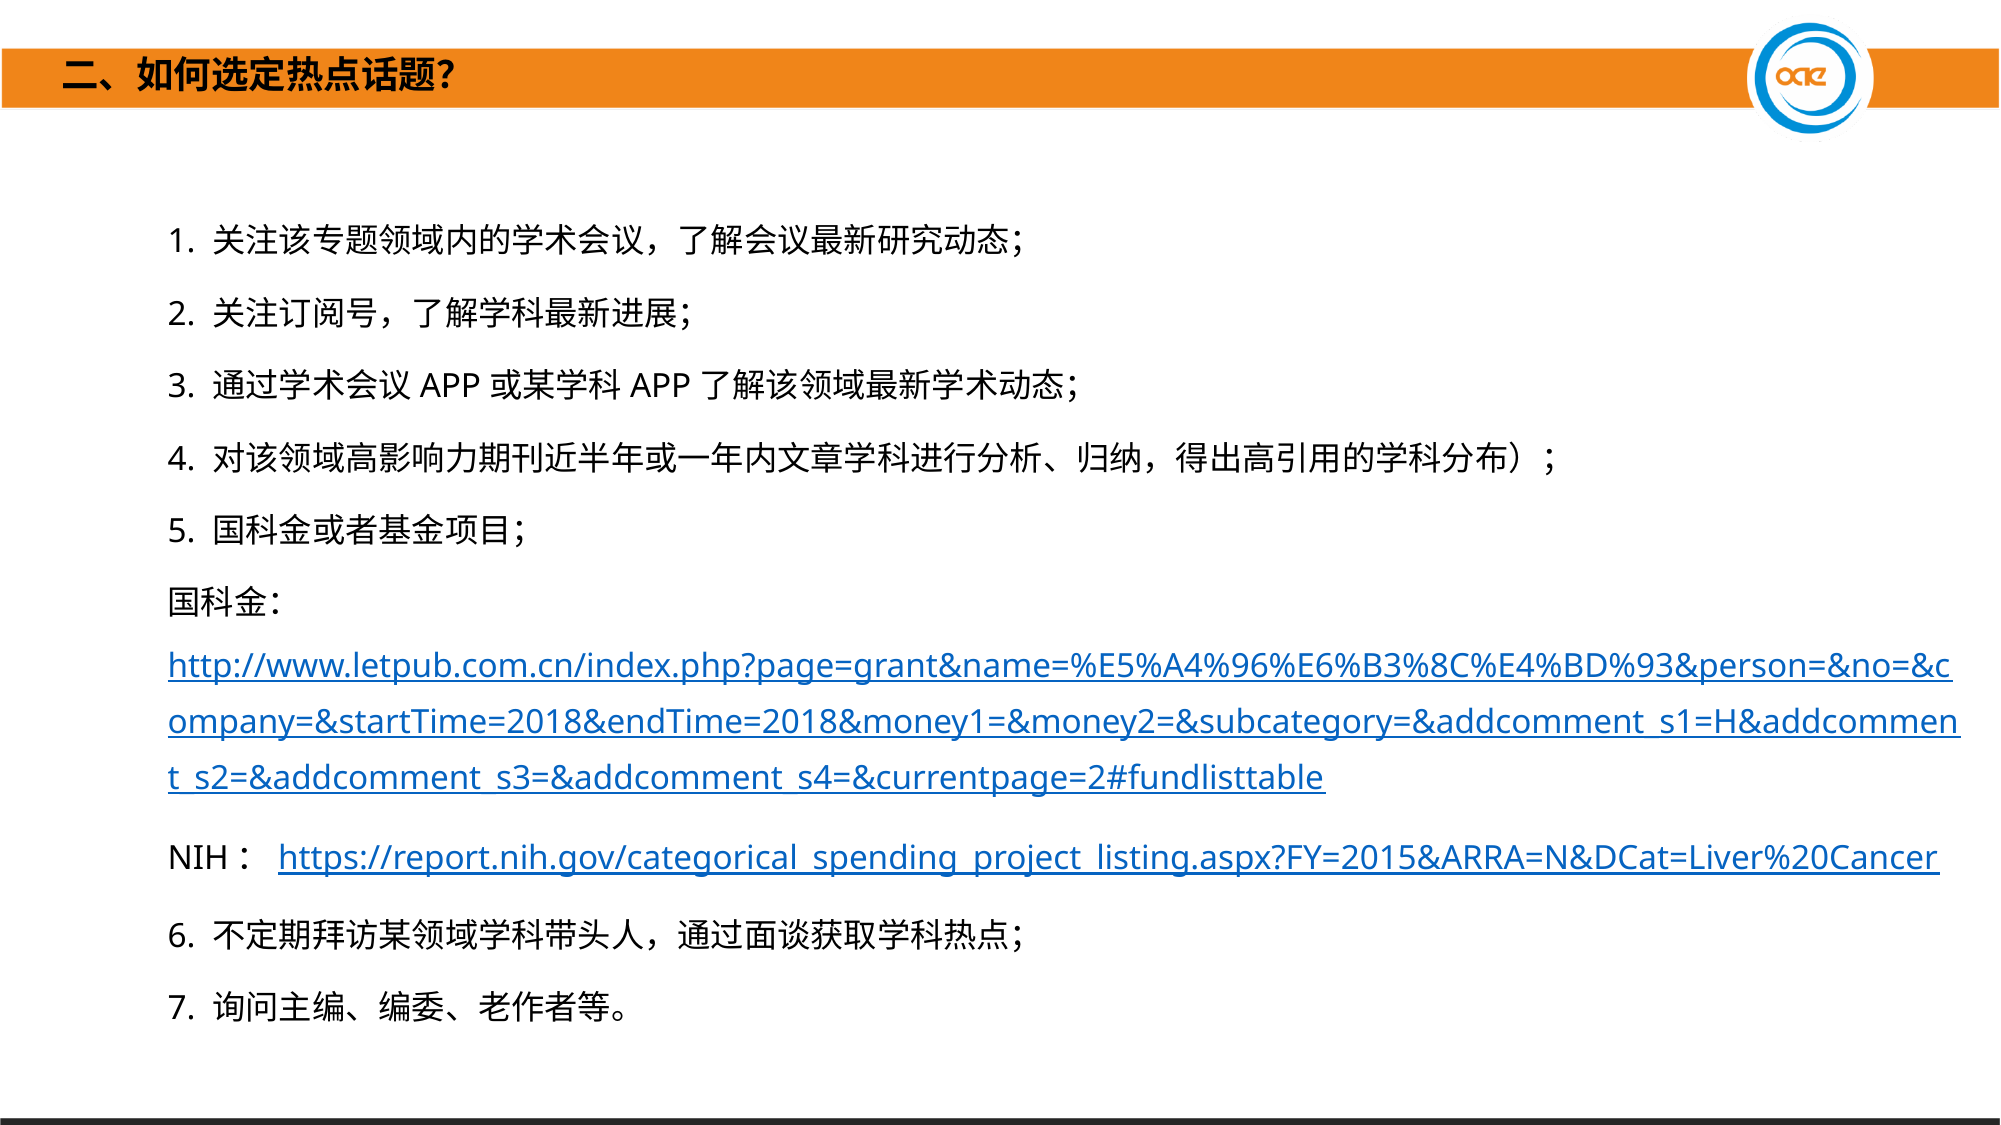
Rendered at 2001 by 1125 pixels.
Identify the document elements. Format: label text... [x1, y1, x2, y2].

text_box 二、如何选定热点话题？ [11, 43, 489, 104]
picture [0, 1118, 2000, 1125]
text_box 1. 关注该专题领域内的学术会议，了解会议最新研究动态； 2. 关注订阅号，了解学科最新进展； 3. 通过学术会议APP或某学科APP了解该领域最新学术动态； 4. 对该领域高影响力期刊近半年或一年内文章学科进行分析、归纳，得出高引用的学科分布）； 5. 国科金或者基金项目； 国科金：http://www.letpub.com.cn/index.php?page=grant&name=%E5%A4%96%E6%B3%8C%E4%BD%93&person=&no=&company=&startTime=2018&endTime=2018&money1=&money2=&subcategory=&addcomment_s1=H&addcomment_s2=&addcomment_s3=&addcomment_s4=&currentpage=2#fundlisttable NIH：https://report.nih.gov/categorical_spending_project_listing.aspx?FY=2015&ARRA=N&DCat=Liver%20Cancer 6. 不定期拜访某领域学科带头人，通过面谈获取学科热点； 7. 询问主编、编委、老作者等。 [152, 192, 1979, 922]
picture [0, 14, 2000, 142]
